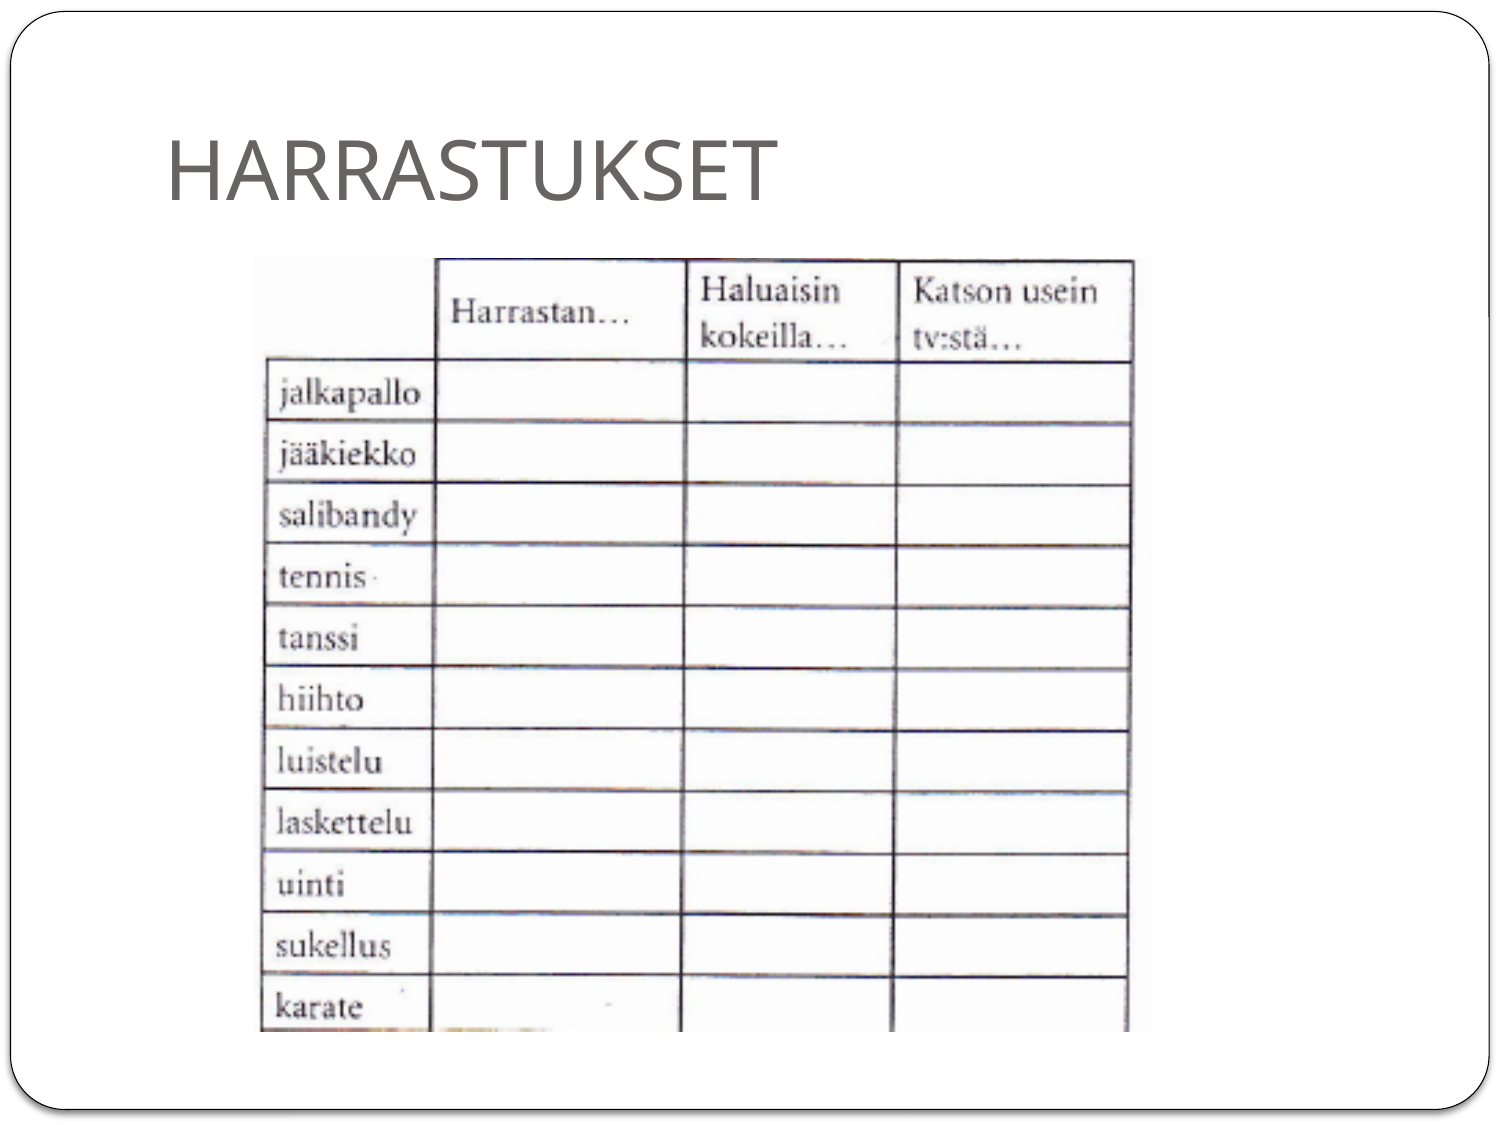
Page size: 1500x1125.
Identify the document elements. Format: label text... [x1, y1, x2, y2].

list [253, 258, 1152, 1032]
title HARRASTUKSET [150, 45, 1425, 233]
